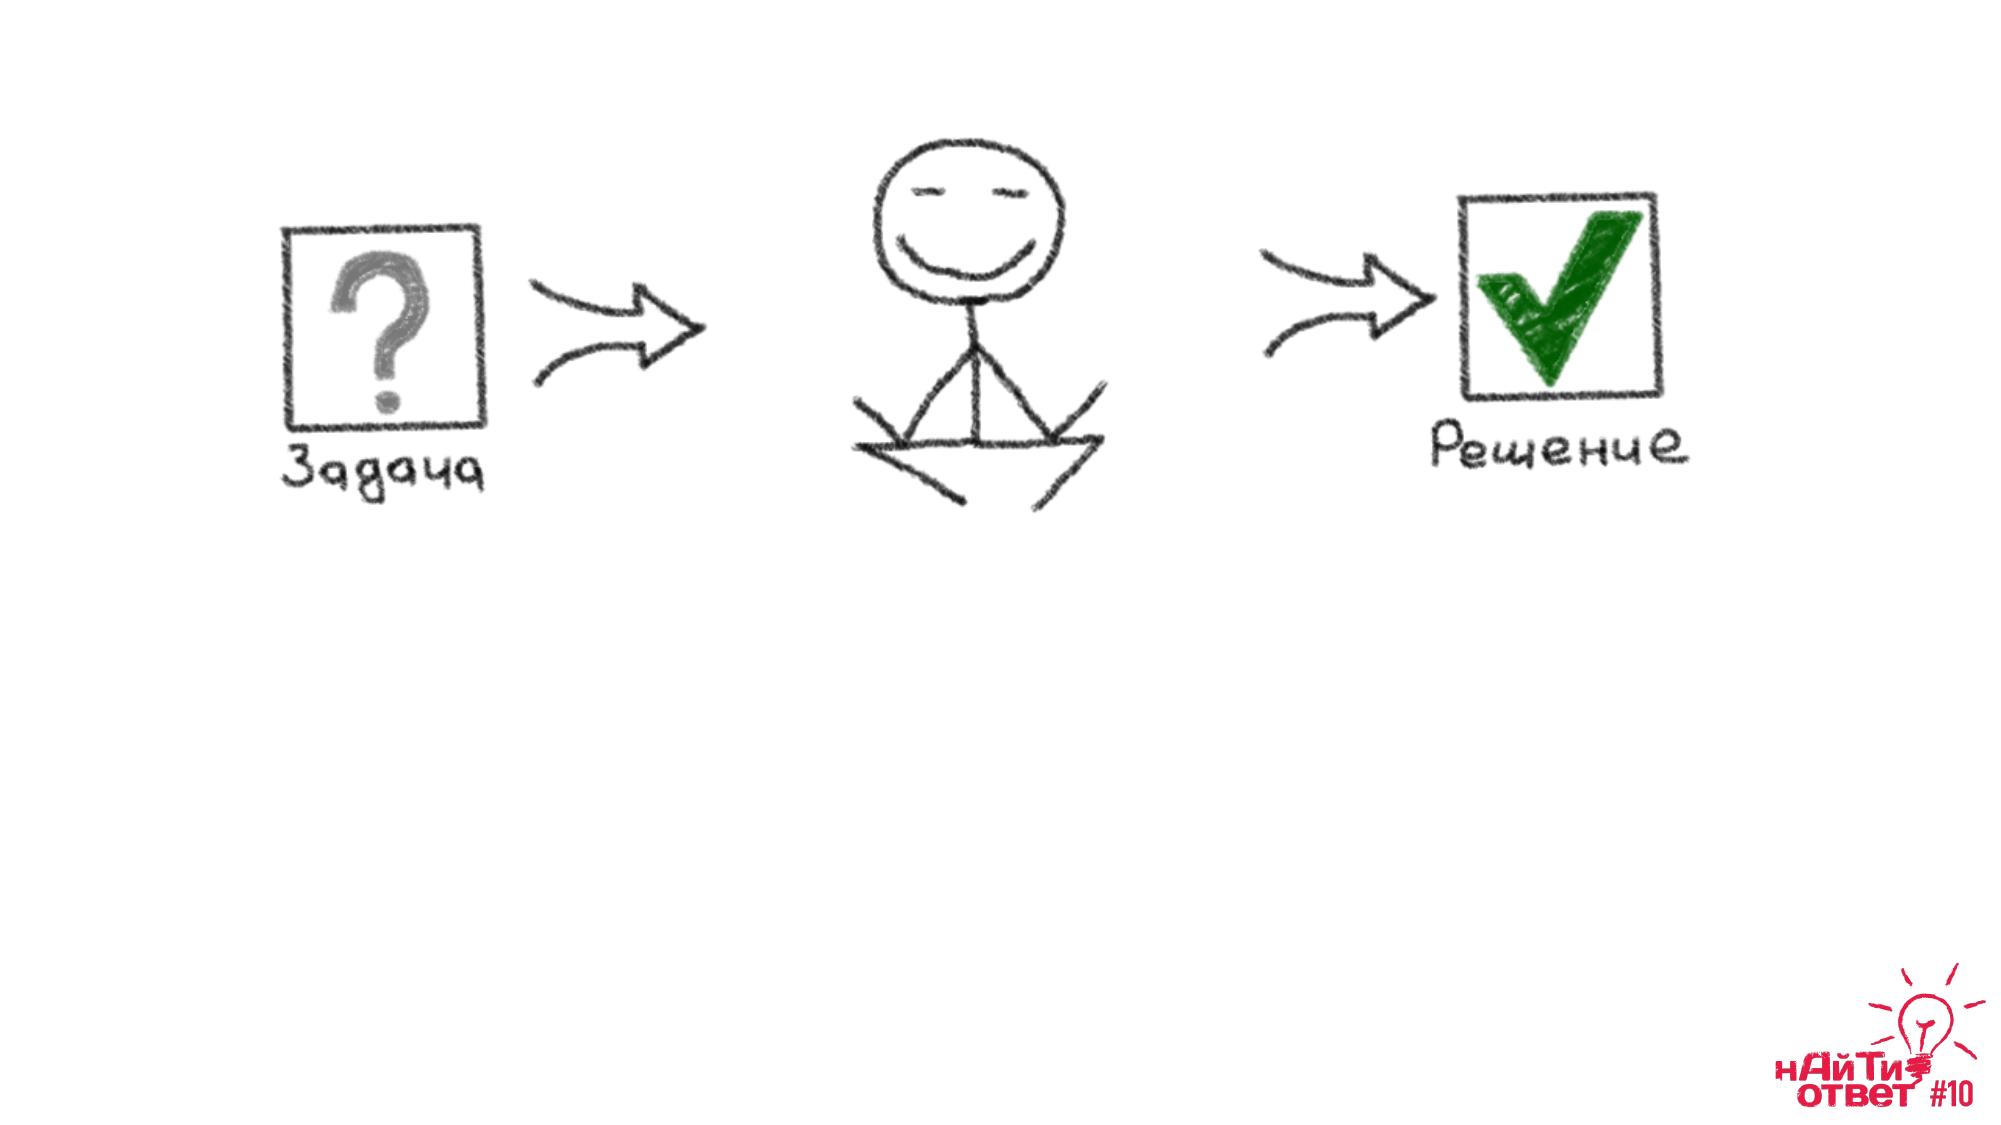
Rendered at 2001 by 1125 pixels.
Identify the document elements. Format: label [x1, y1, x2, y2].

picture [261, 208, 719, 509]
picture [825, 123, 1128, 528]
picture [1248, 181, 1722, 501]
picture [1765, 954, 1993, 1118]
